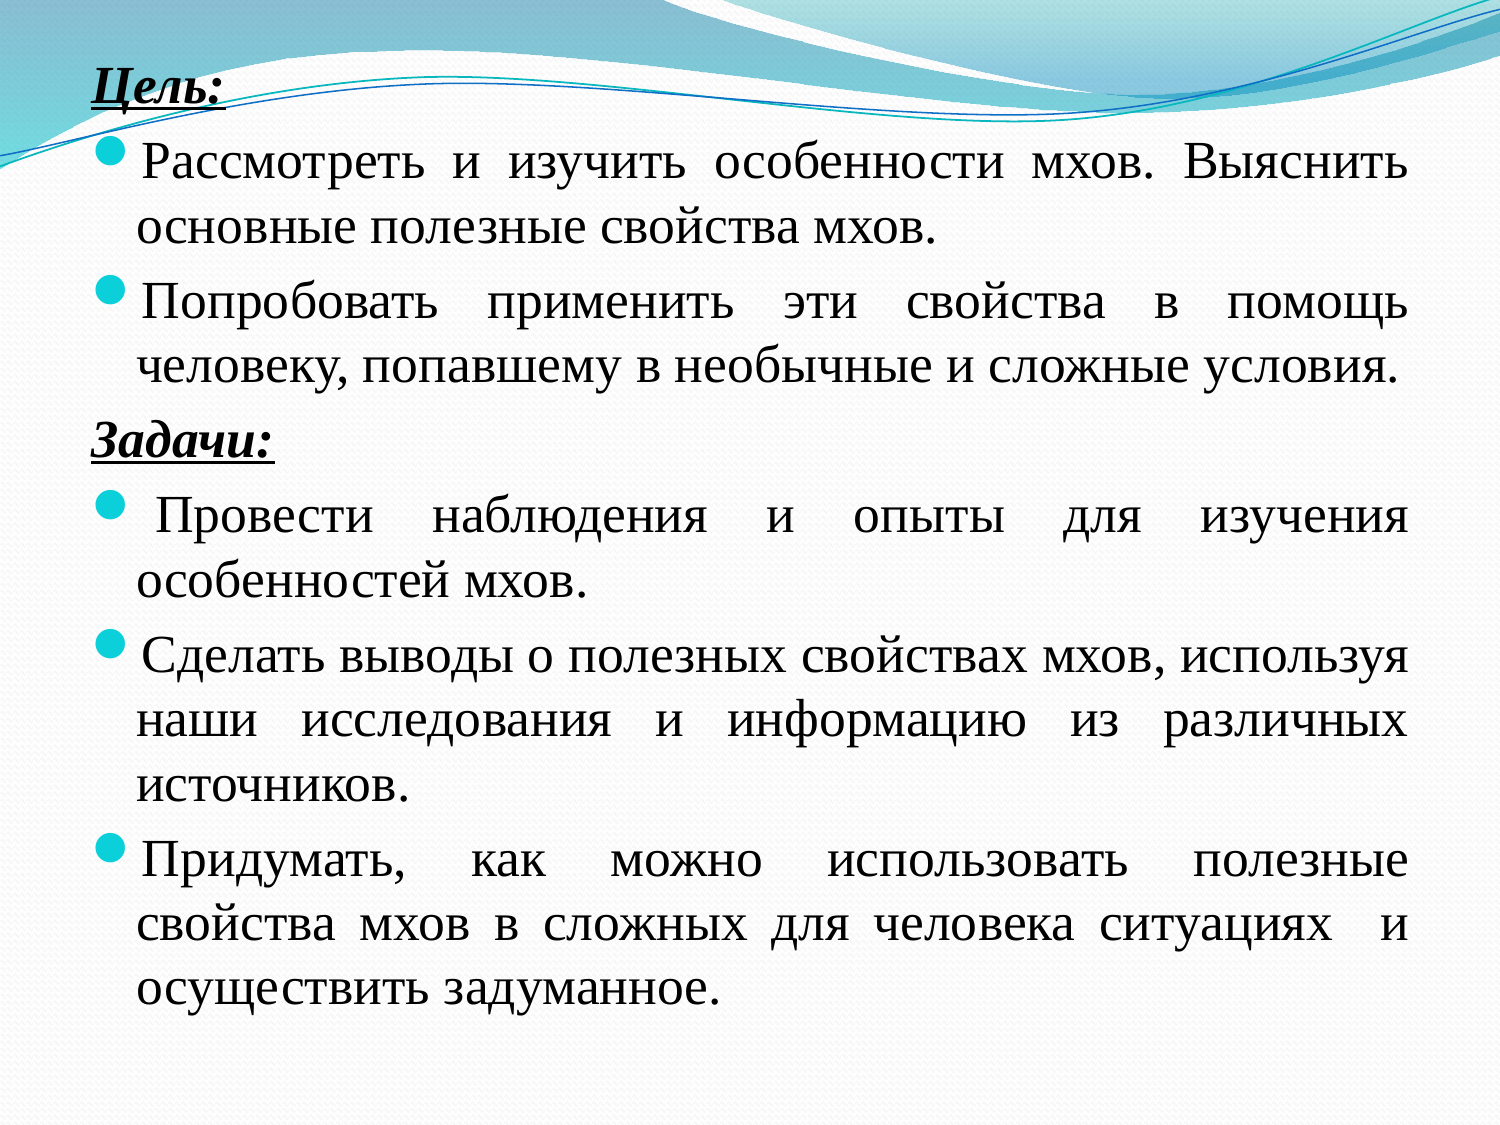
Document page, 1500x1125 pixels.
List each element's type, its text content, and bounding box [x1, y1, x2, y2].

list Цель: Рассмотреть и изучить особенности мхов. Выяснить основные полезные свойства мхов. Попробовать применить эти свойства в помощь человеку, попавшему в необычные и сложные условия. Задачи: Провести наблюдения и опыты для изучения особенностей мхов. Сделать выводы о полезных свойствах мхов, используя наши исследования и информацию из различных источников. Придумать, как можно использовать полезные свойства мхов в сложных для человека ситуациях и осуществить задуманное. [76, 42, 1425, 1038]
